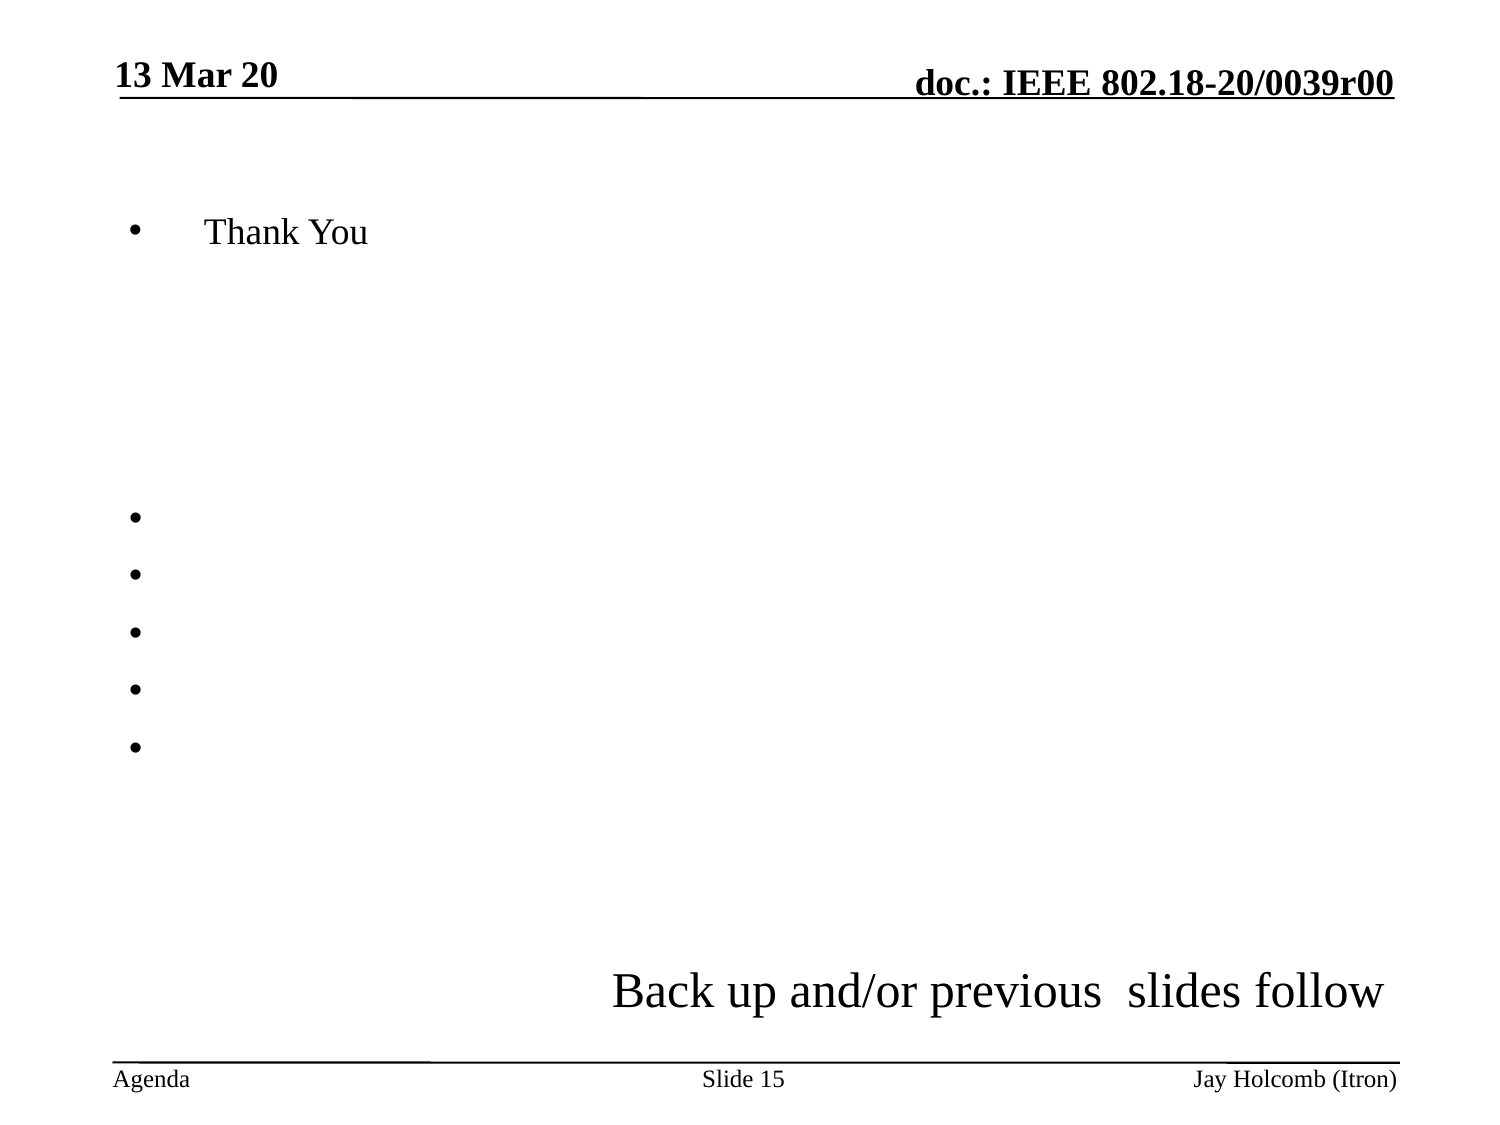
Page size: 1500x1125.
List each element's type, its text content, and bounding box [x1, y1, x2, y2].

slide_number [114, 49, 478, 95]
text_box [114, 487, 1464, 844]
text_box Back up and/or previous slides follow [574, 949, 1400, 1025]
text_box Thank You [114, 199, 777, 305]
slide_number Slide 15 [687, 1061, 800, 1123]
footer Jay Holcomb (Itron) [874, 1061, 1398, 1093]
